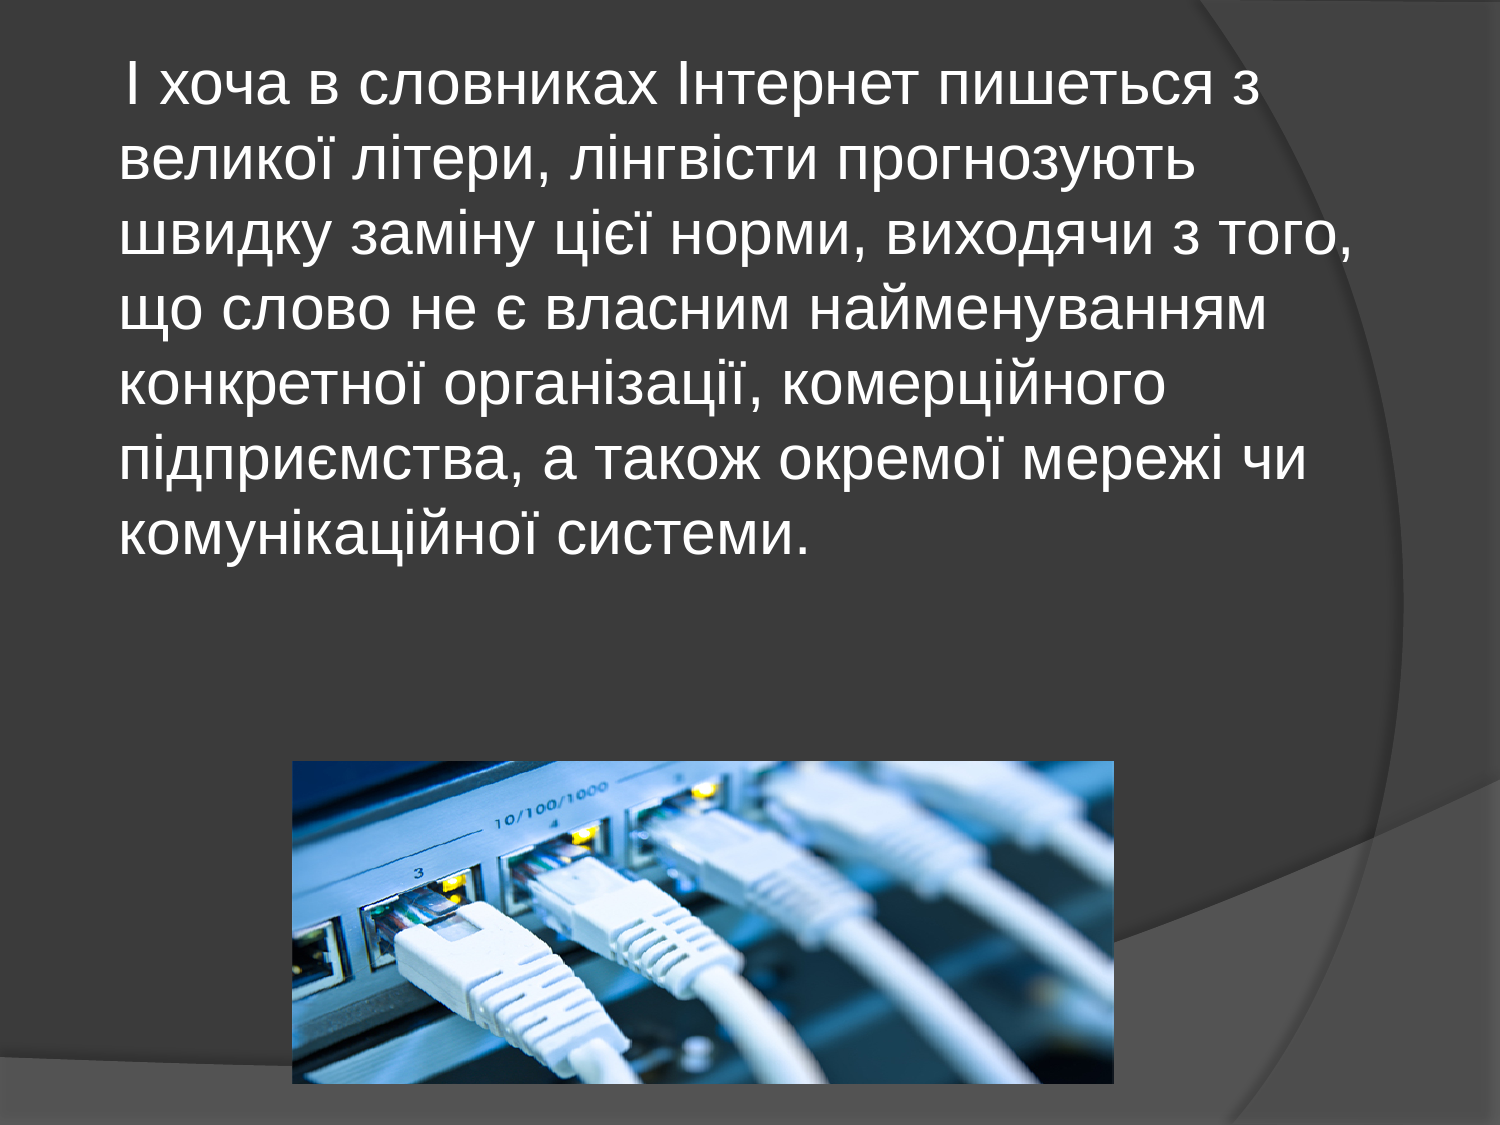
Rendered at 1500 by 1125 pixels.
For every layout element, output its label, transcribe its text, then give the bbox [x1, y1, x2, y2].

list І хоча в словниках Інтернет пишеться з великої літери, лінгвісти прогнозують швидку заміну цієї норми, виходячи з того, що слово не є власним найменуванням конкретної організації, комерційного підприємства, а також окремої мережі чи комунікаційної системи. [35, 35, 1442, 778]
picture [292, 761, 1114, 1084]
